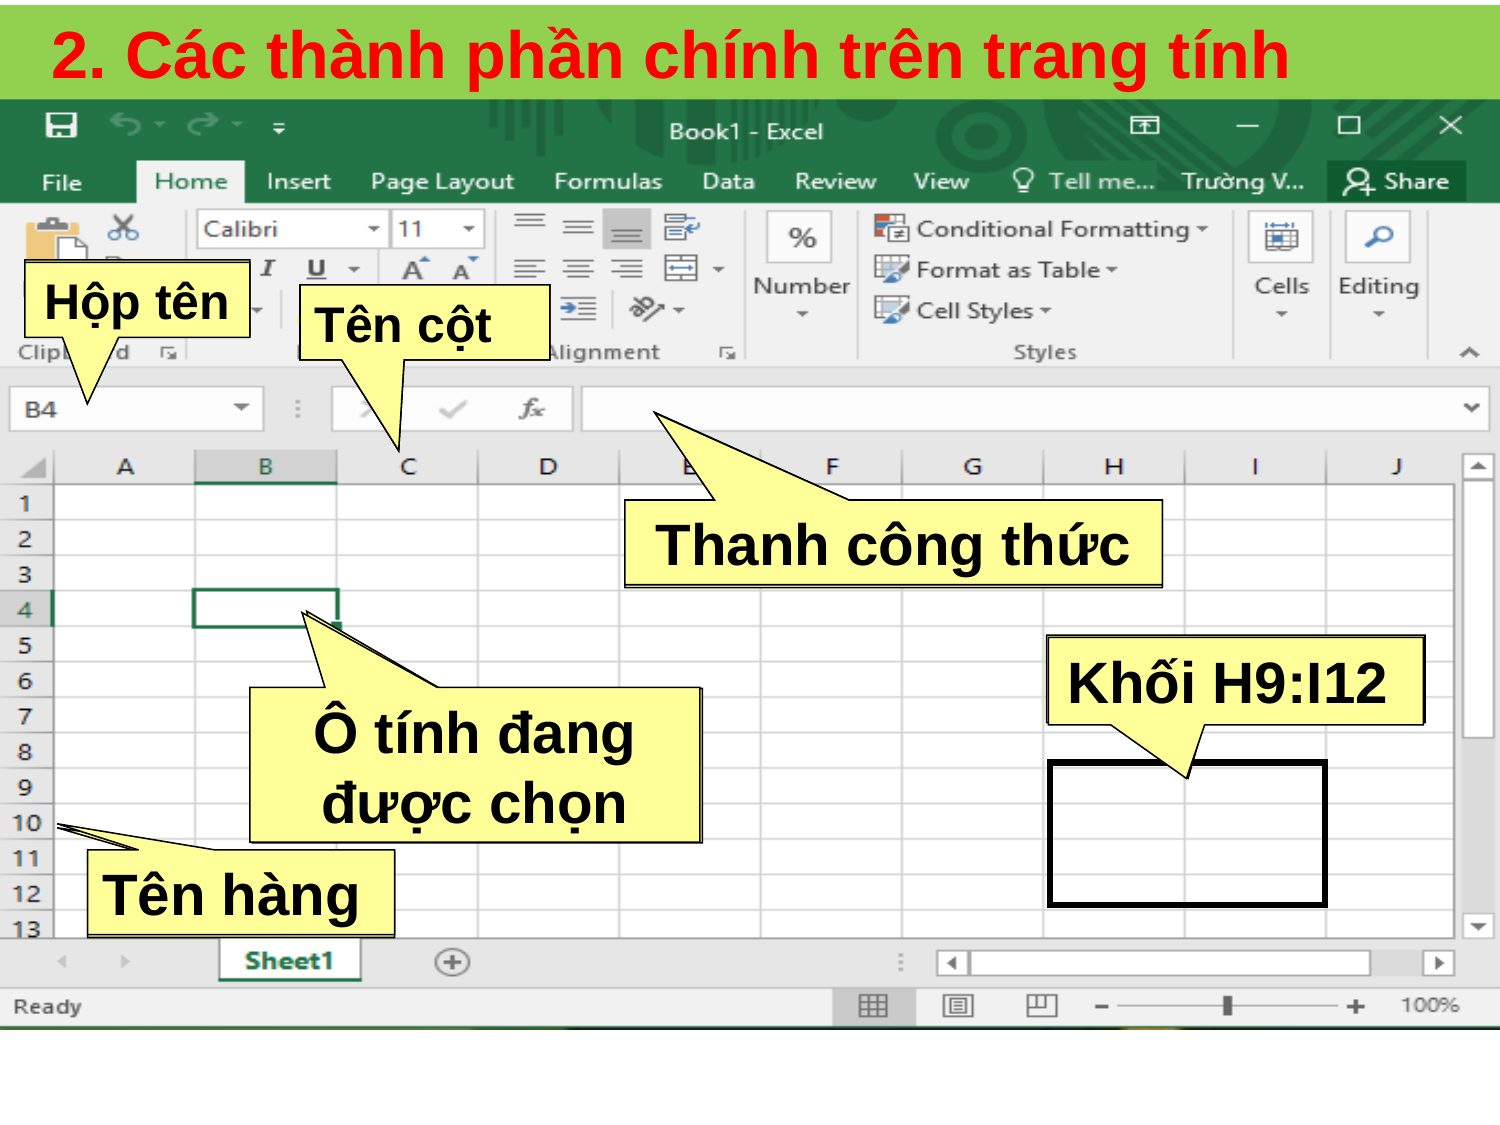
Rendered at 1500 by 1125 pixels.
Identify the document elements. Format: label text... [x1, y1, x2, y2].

text_box 2. Các thành phần chính trên trang tính [0, 4, 1500, 97]
picture [0, 97, 1500, 1030]
